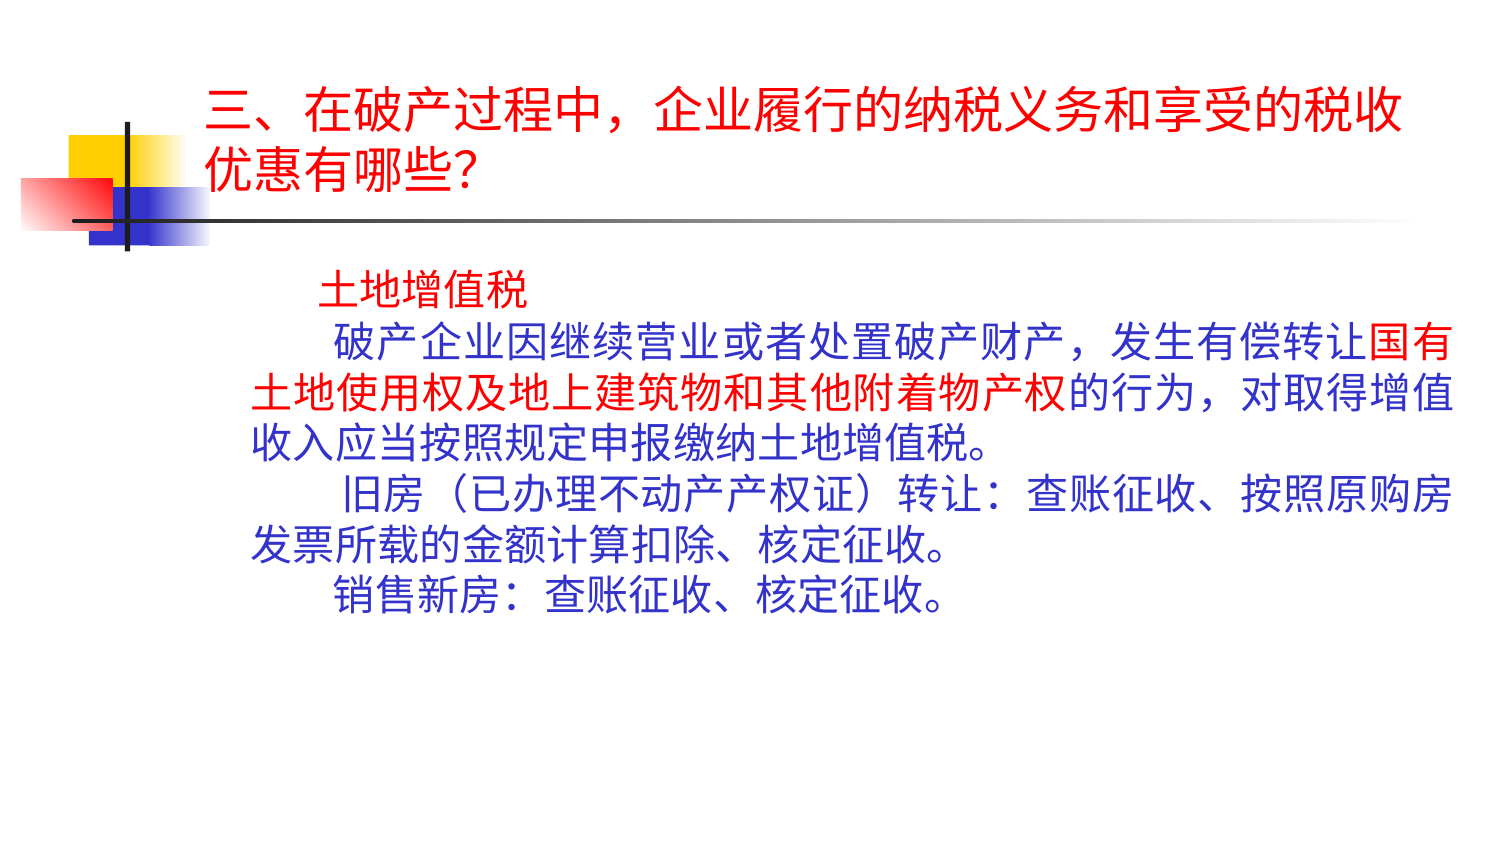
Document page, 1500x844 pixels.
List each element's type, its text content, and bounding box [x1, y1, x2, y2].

list 土地增值税 破产企业因继续营业或者处置破产财产，发生有偿转让国有土地使用权及地上建筑物和其他附着物产权的行为，对取得增值收入应当按照规定申报缴纳土地增值税。 旧房（已办理不动产产权证）转让：查账征收、按照原购房发票所载的金额计算扣除、核定征收。 销售新房：查账征收、核定征收。 [193, 248, 1470, 755]
title 三、在破产过程中，企业履行的纳税义务和享受的税收优惠有哪些？ [188, 26, 1468, 207]
